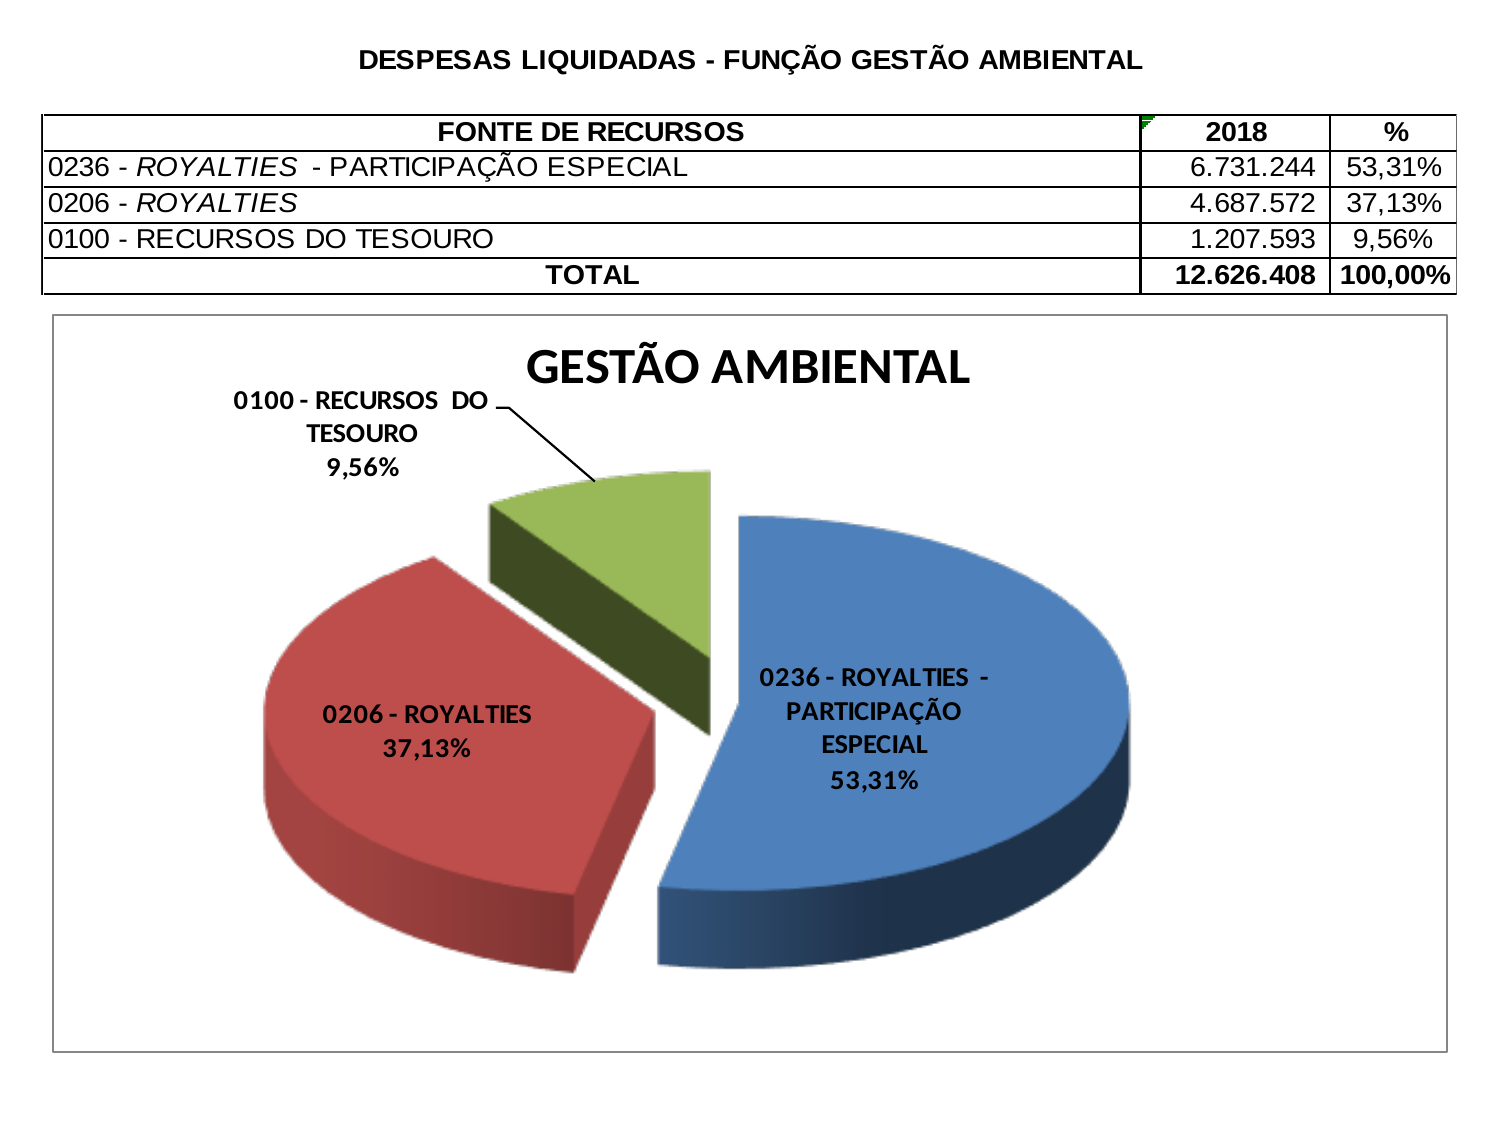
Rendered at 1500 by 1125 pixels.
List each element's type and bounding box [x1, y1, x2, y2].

picture [41, 42, 1459, 1083]
